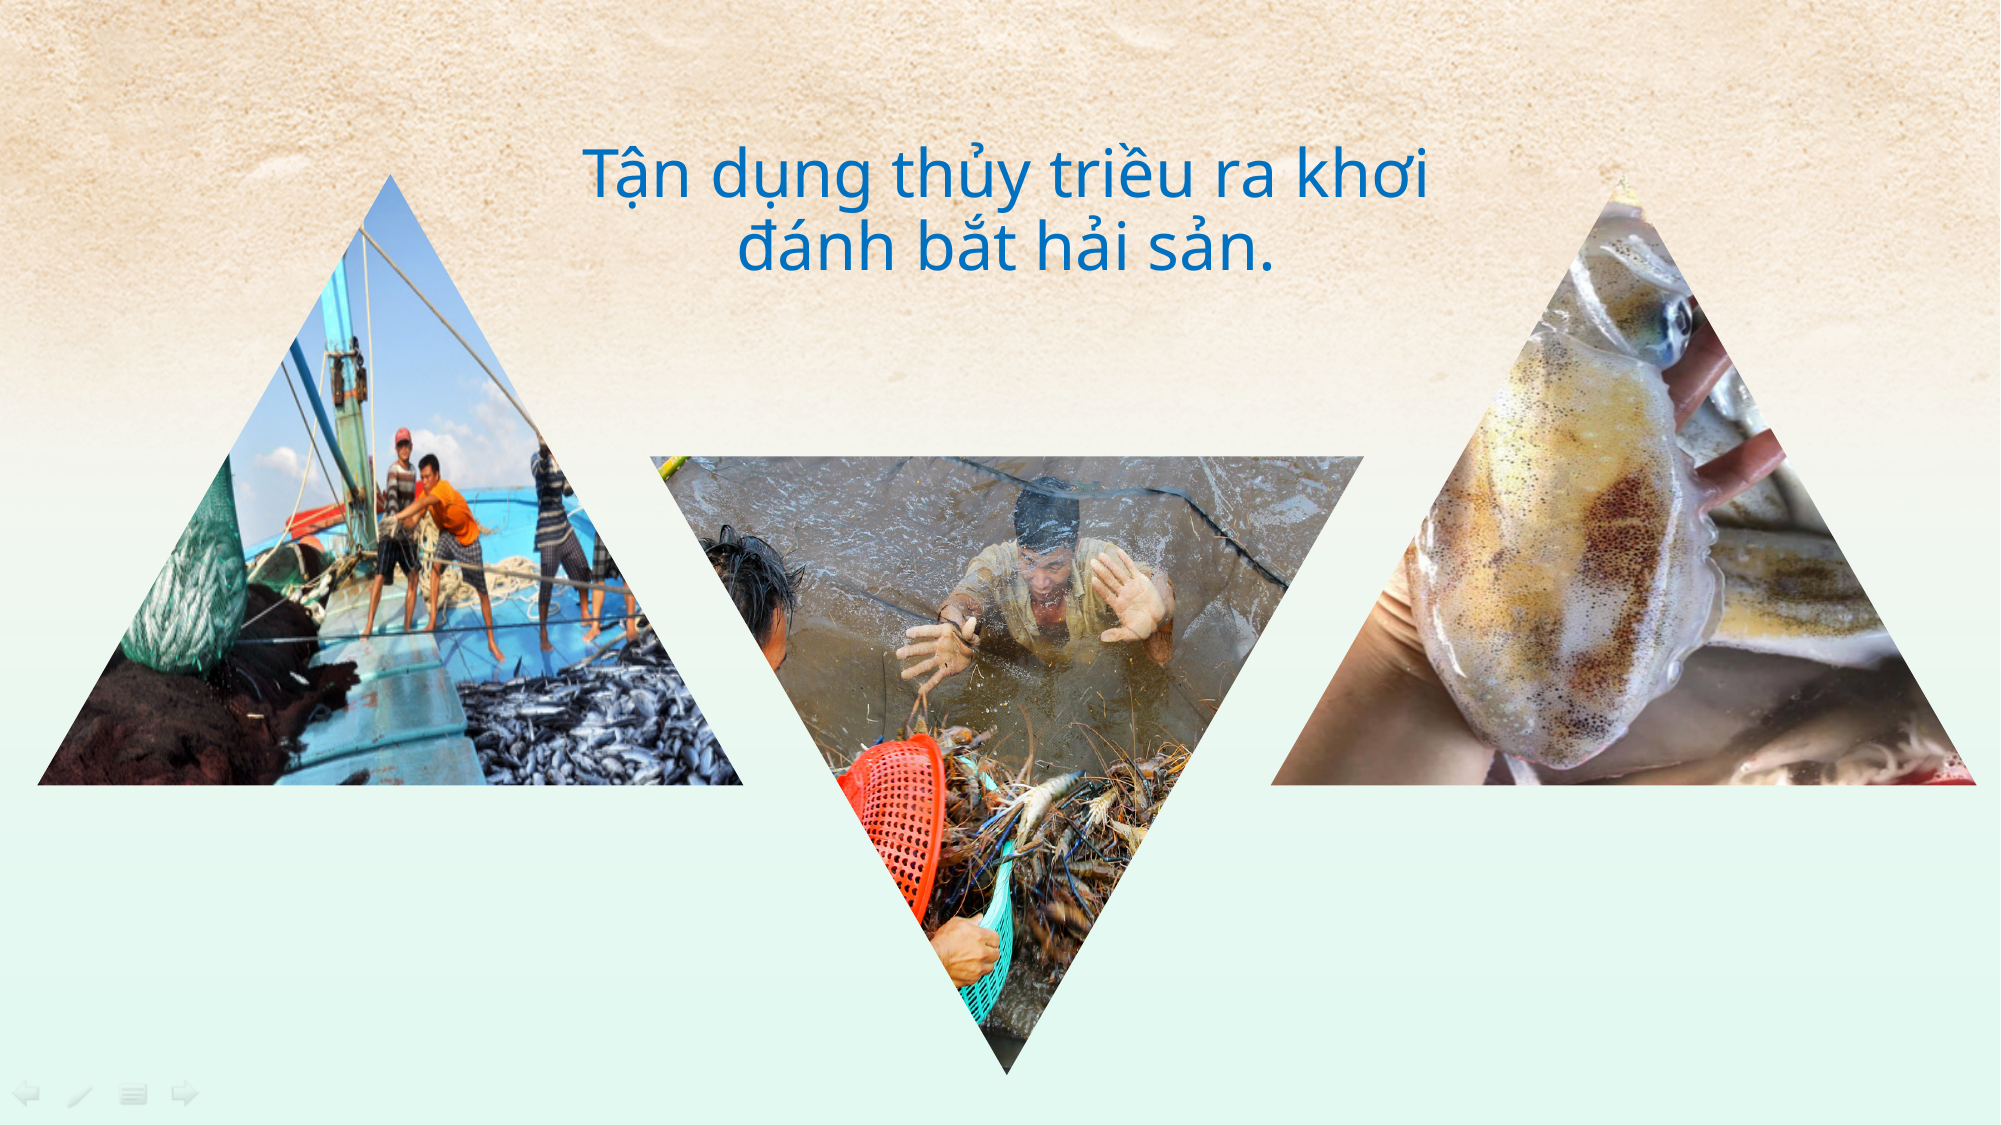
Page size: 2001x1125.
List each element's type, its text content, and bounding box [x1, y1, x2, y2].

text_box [30, 170, 751, 789]
picture [0, 0, 2001, 1125]
title Tận dụng thủy triều ra khơi đánh bắt hải sản. [493, 103, 1521, 322]
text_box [649, 456, 1365, 1076]
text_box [1263, 170, 1984, 789]
